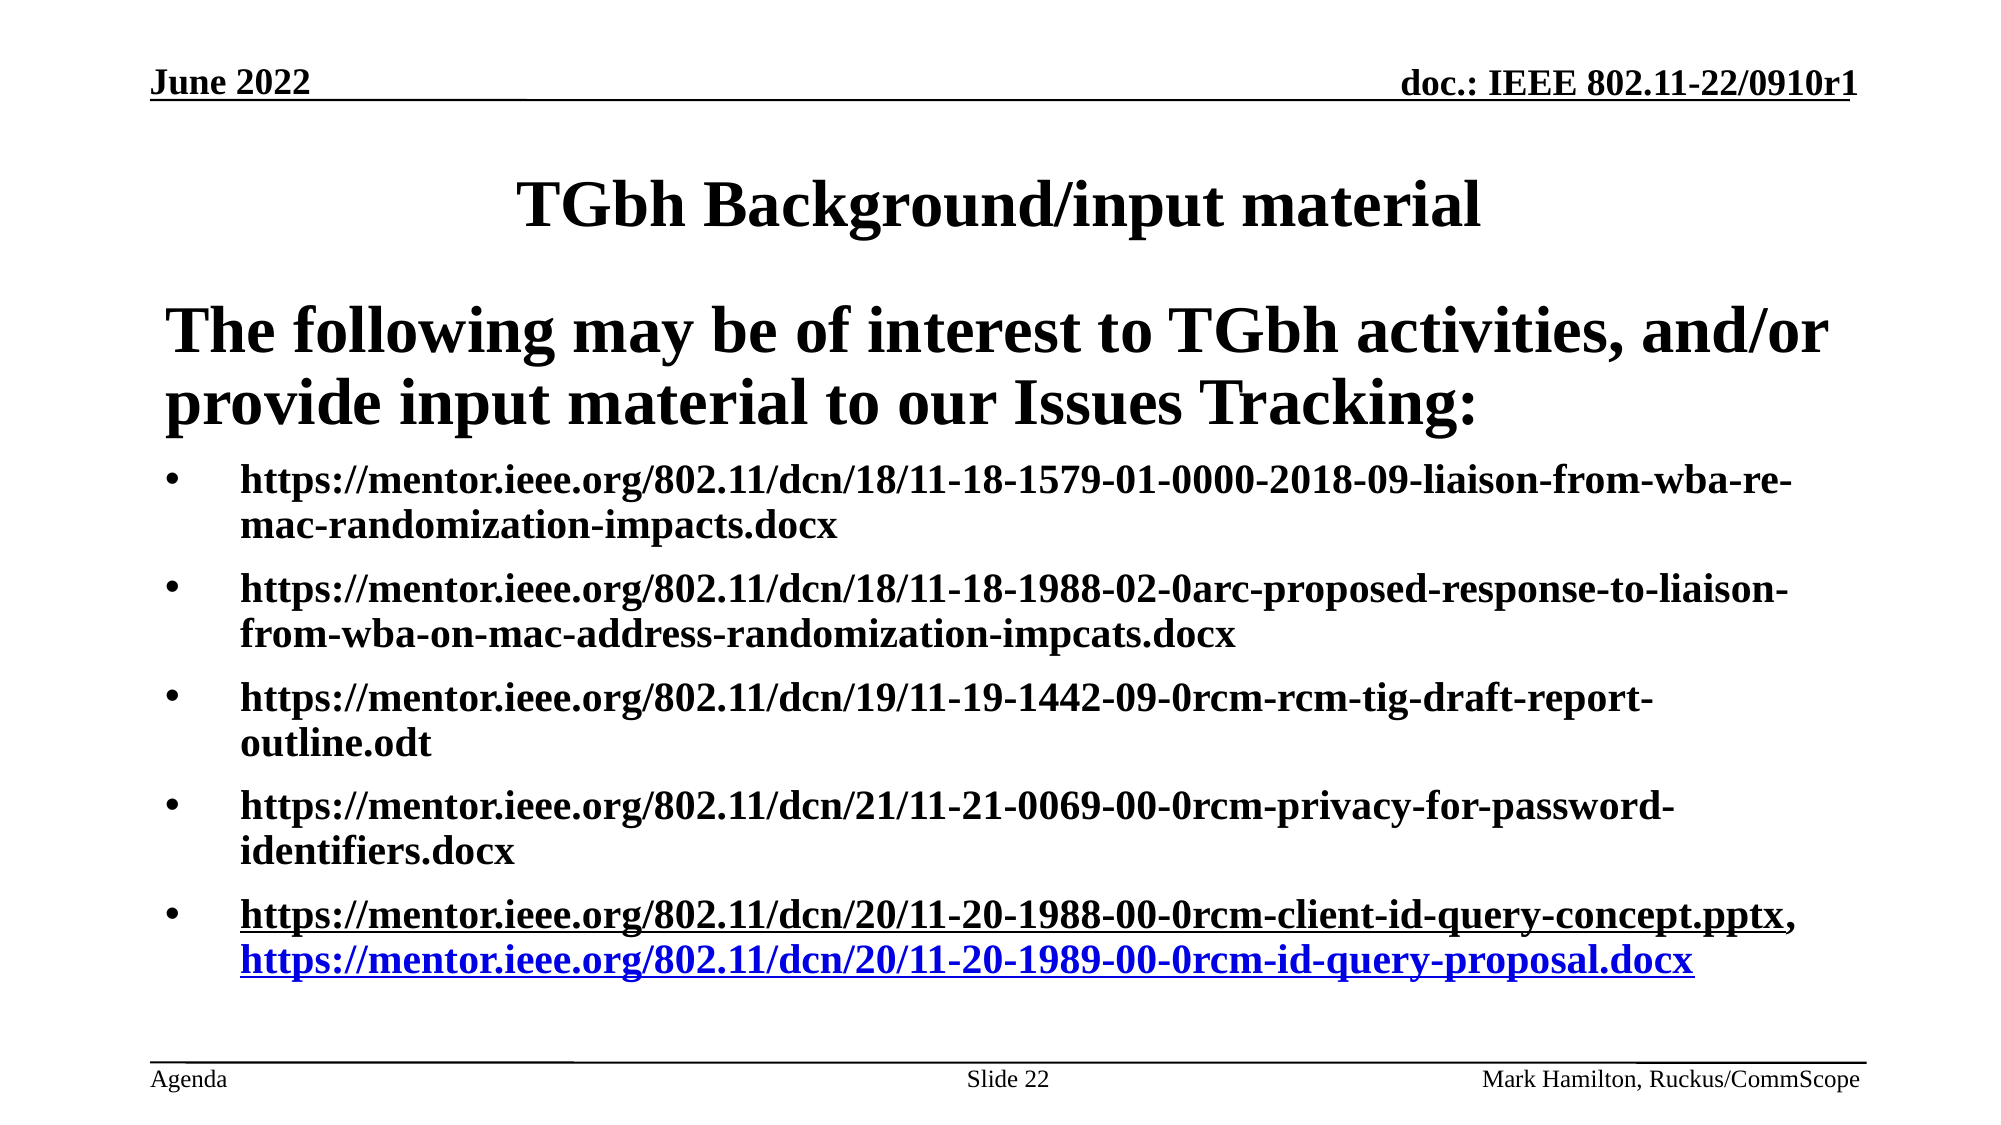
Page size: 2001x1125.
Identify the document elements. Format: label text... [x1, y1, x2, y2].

list The following may be of interest to TGbh activities, and/or provide input material to our Issues Tracking: https://mentor.ieee.org/802.11/dcn/18/11-18-1579-01-0000-2018-09-liaison-from-wba-re-mac-randomization-impacts.docx https://mentor.ieee.org/802.11/dcn/18/11-18-1988-02-0arc-proposed-response-to-liaison-from-wba-on-mac-address-randomization-impcats.docx https://mentor.ieee.org/802.11/dcn/19/11-19-1442-09-0rcm-rcm-tig-draft-report-outline.odt https://mentor.ieee.org/802.11/dcn/21/11-21-0069-00-0rcm-privacy-for-password-identifiers.docx https://mentor.ieee.org/802.11/dcn/20/11-20-1988-00-0rcm-client-id-query-concept.pptx, https://mentor.ieee.org/802.11/dcn/20/11-20-1989-00-0rcm-id-query-proposal.docx [149, 287, 1850, 963]
slide_number Slide 22 [950, 1061, 1067, 1123]
title TGbh Background/input material [149, 112, 1850, 287]
